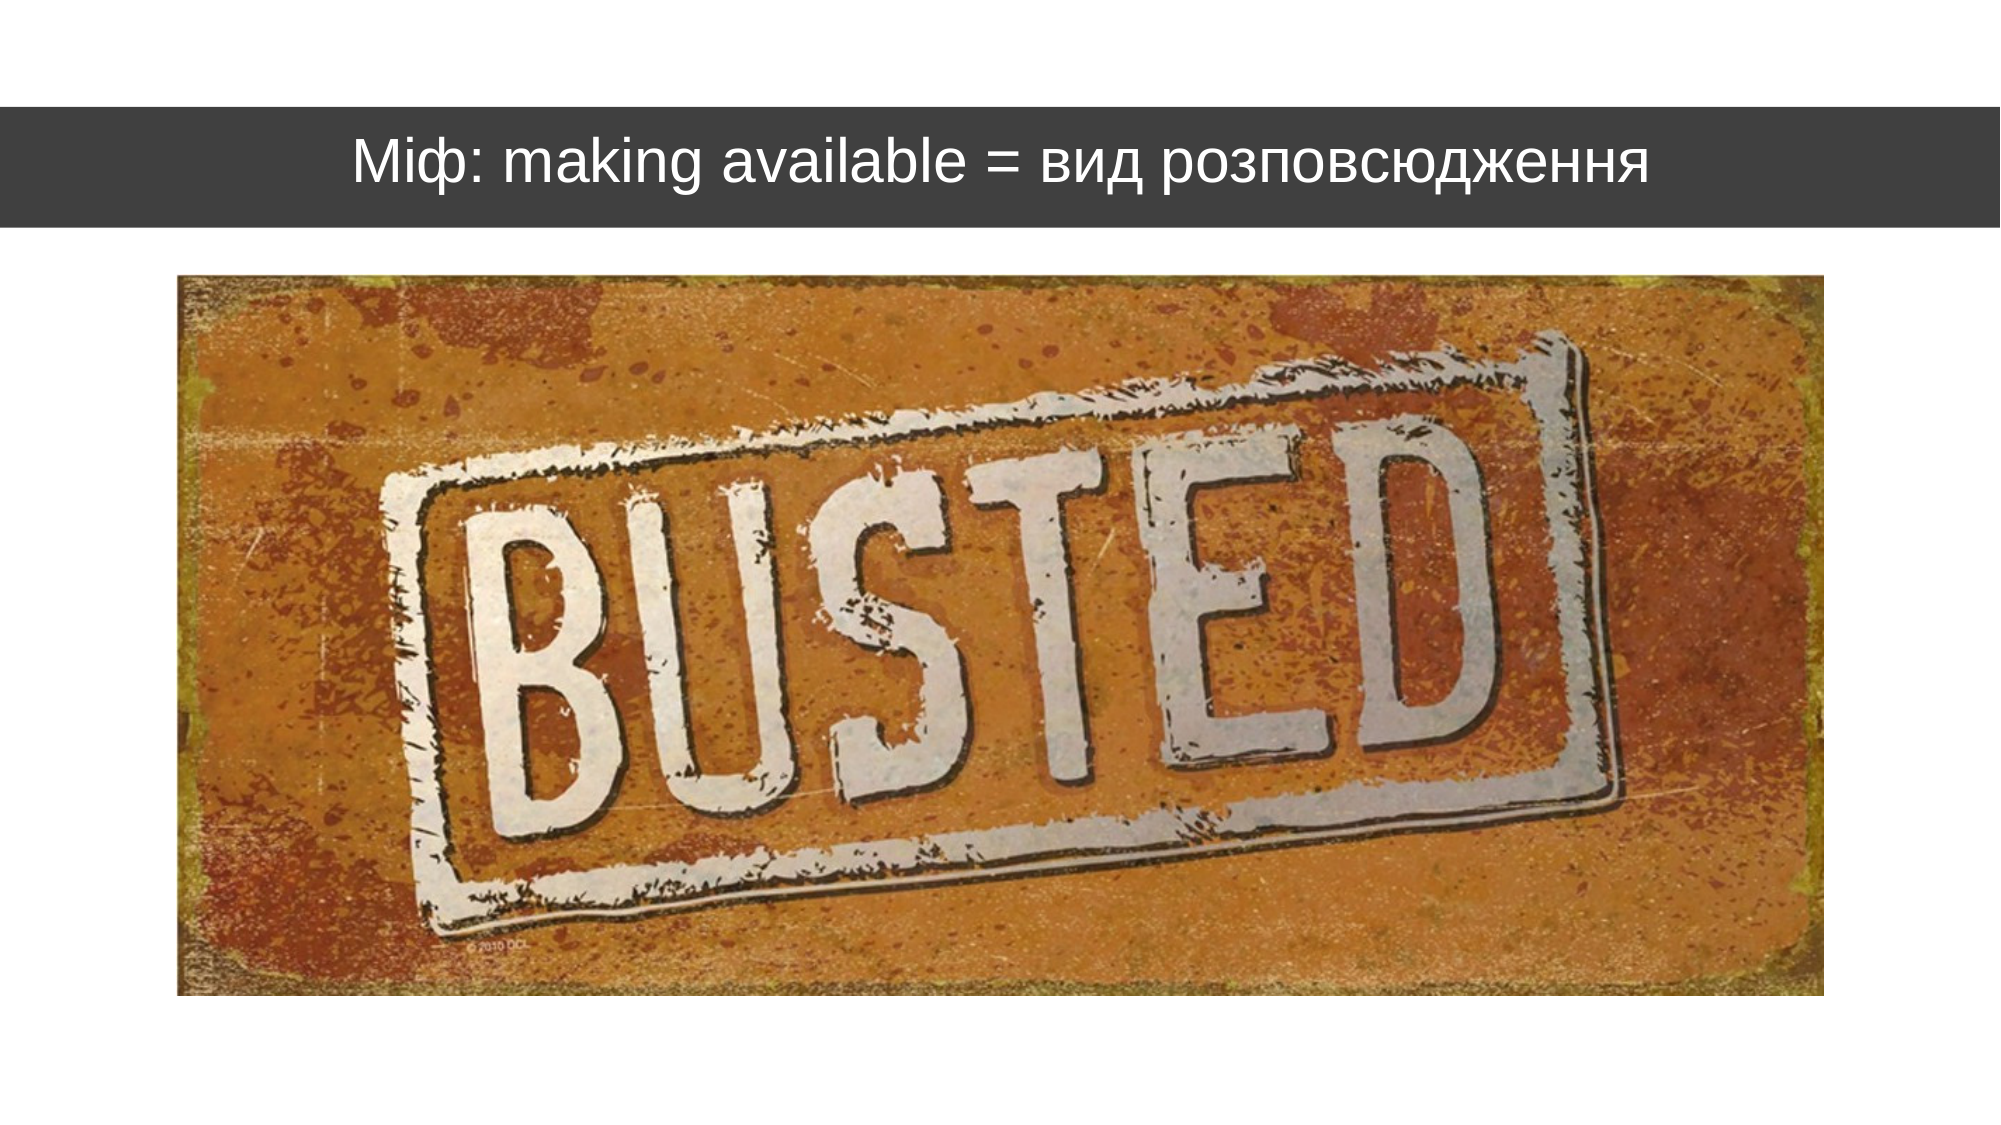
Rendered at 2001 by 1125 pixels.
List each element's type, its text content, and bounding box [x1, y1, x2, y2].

text_box [0, 106, 2000, 229]
title Міф: making available = вид розповсюдження [91, 105, 1931, 228]
picture [176, 274, 1824, 996]
